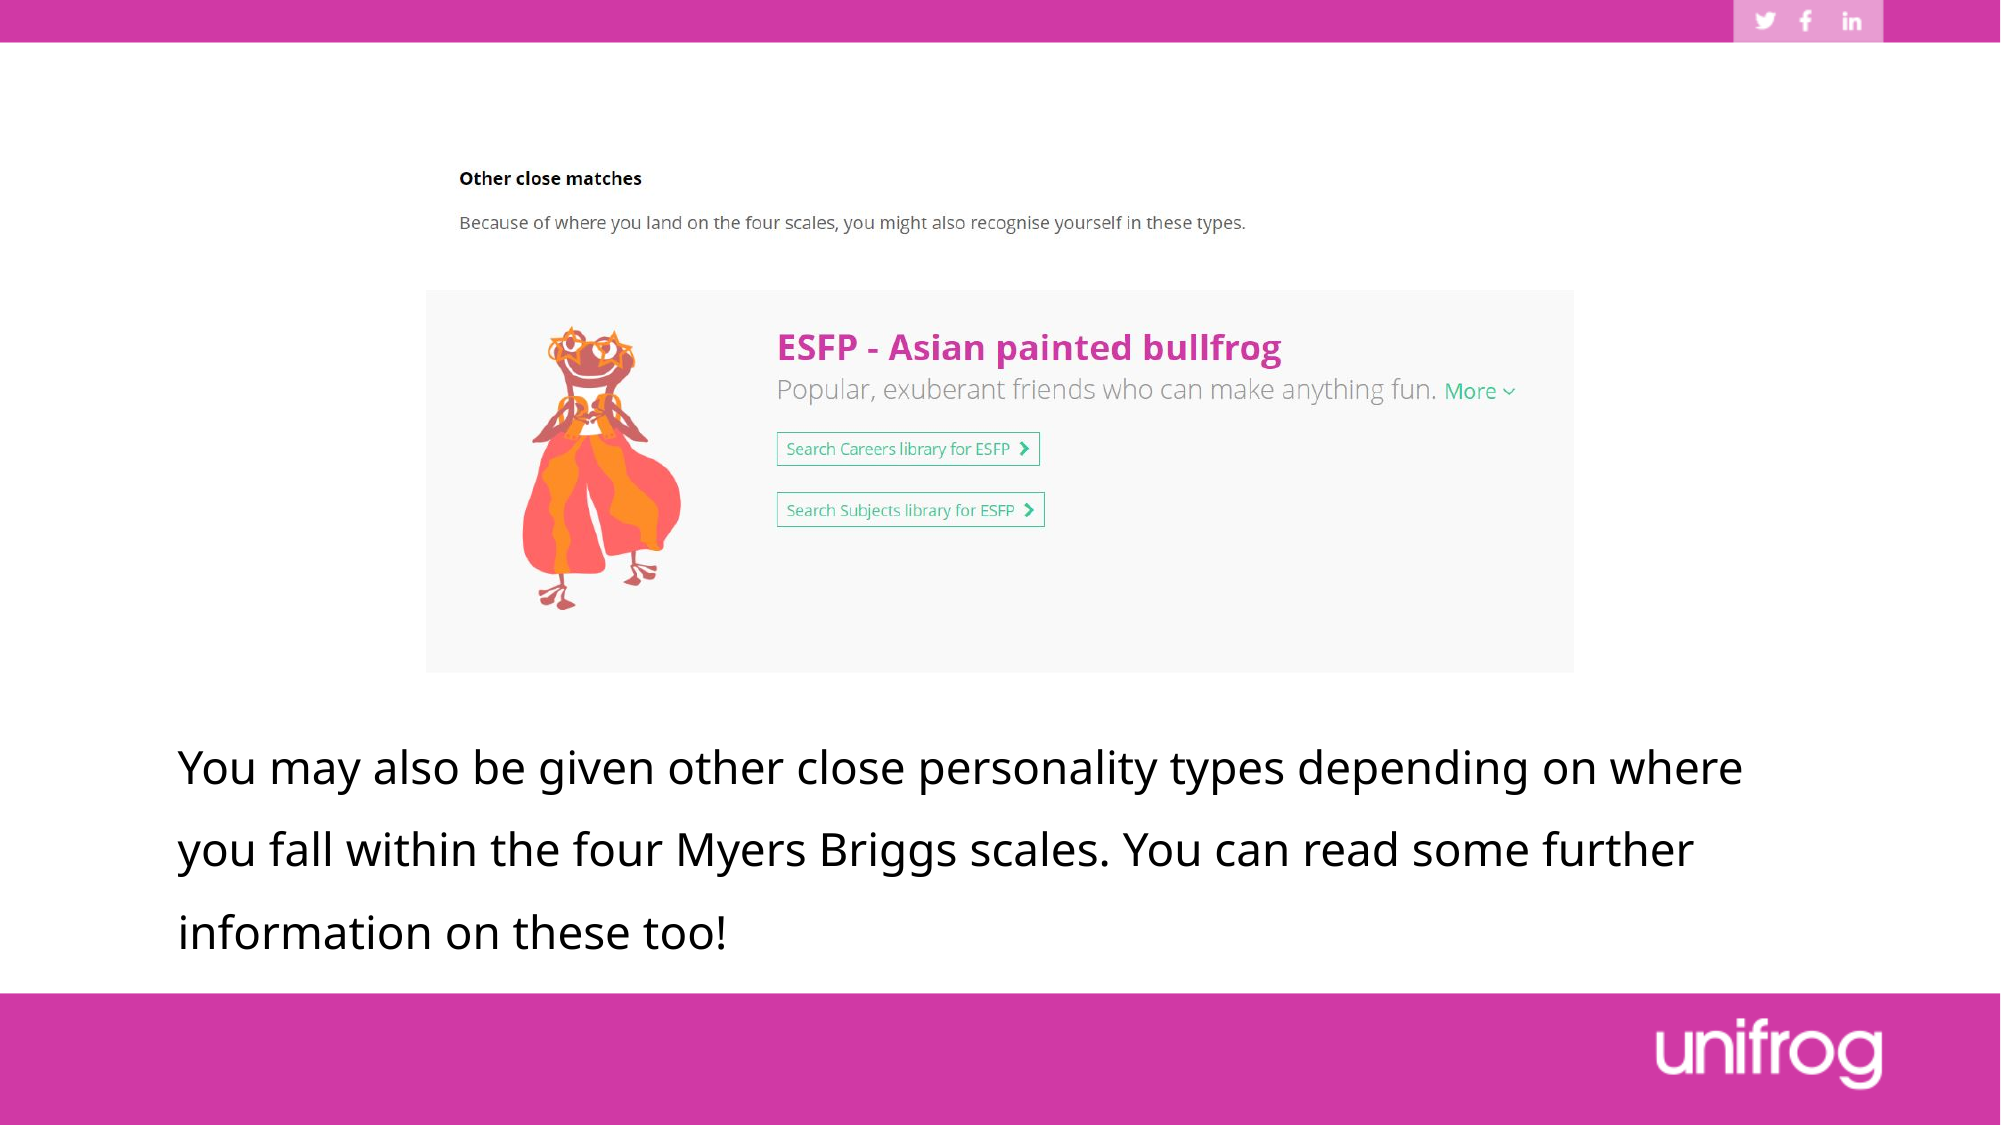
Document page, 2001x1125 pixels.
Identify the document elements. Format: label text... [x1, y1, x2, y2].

text_box You may also be given other close personality types depending on where you fall within the four Myers Briggs scales. You can read some further information on these too! [162, 703, 1837, 966]
picture [0, 0, 2001, 1125]
